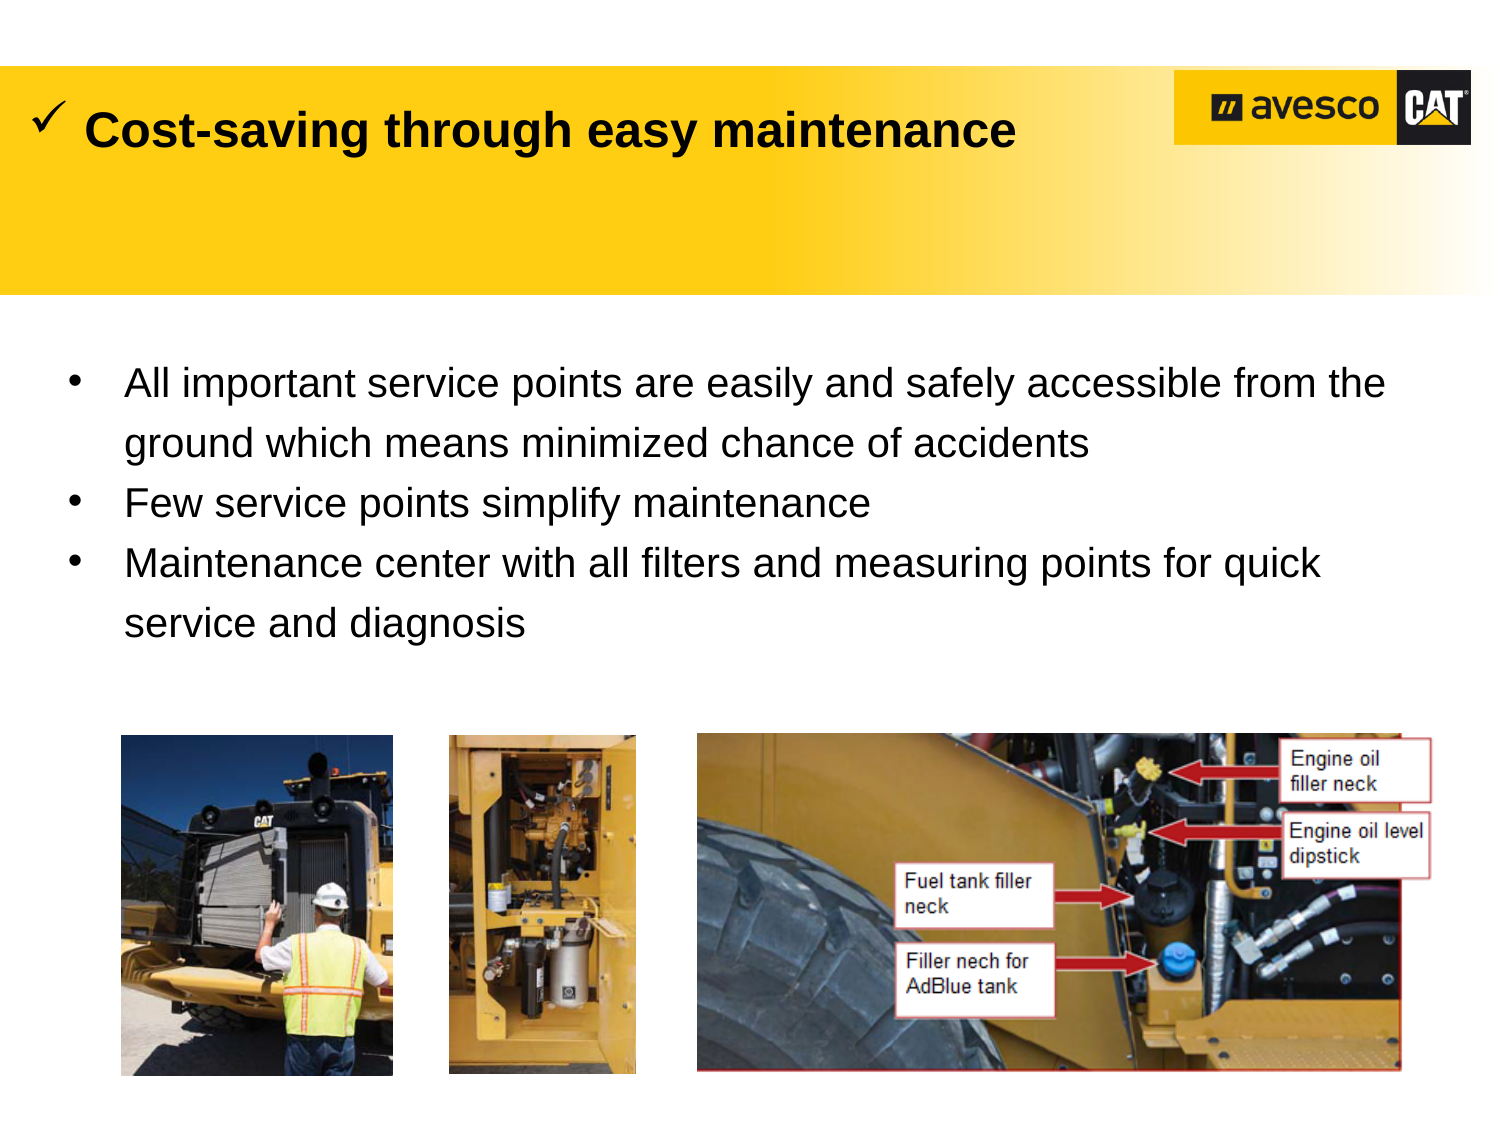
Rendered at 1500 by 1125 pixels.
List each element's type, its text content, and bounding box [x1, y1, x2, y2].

picture [1174, 70, 1471, 145]
picture [696, 733, 1449, 1105]
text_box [820, 238, 824, 295]
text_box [820, 66, 824, 78]
picture [120, 735, 393, 1076]
picture [448, 735, 636, 1074]
text_box All important service points are easily and safely accessible from the ground which means minimized chance of accidents Few service points simplify maintenance Maintenance center with all filters and measuring points for quick service and diagnosis [53, 337, 1471, 833]
text_box Cost-saving through easy maintenance [13, 78, 1372, 238]
